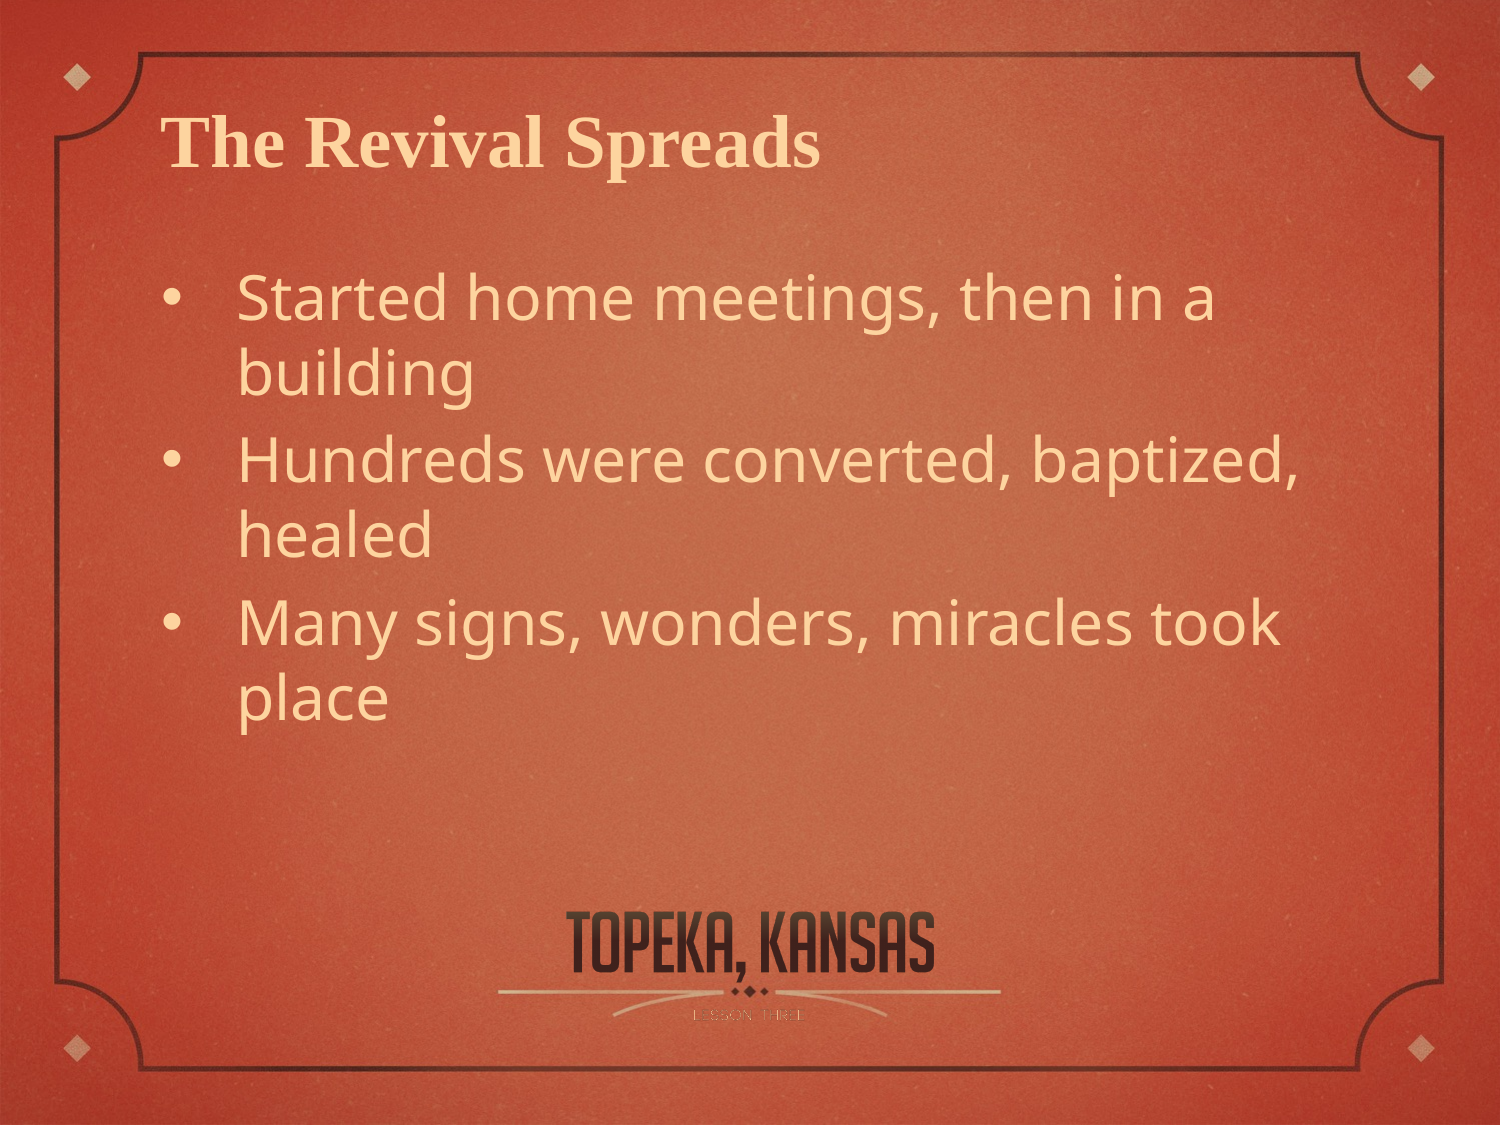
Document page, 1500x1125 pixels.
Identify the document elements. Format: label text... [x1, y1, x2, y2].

picture [0, 0, 1500, 1125]
list Started home meetings, then in a building Hundreds were converted, baptized, healed Many signs, wonders, miracles took place [146, 191, 1386, 800]
text_box The Revival Spreads [146, 85, 1386, 190]
